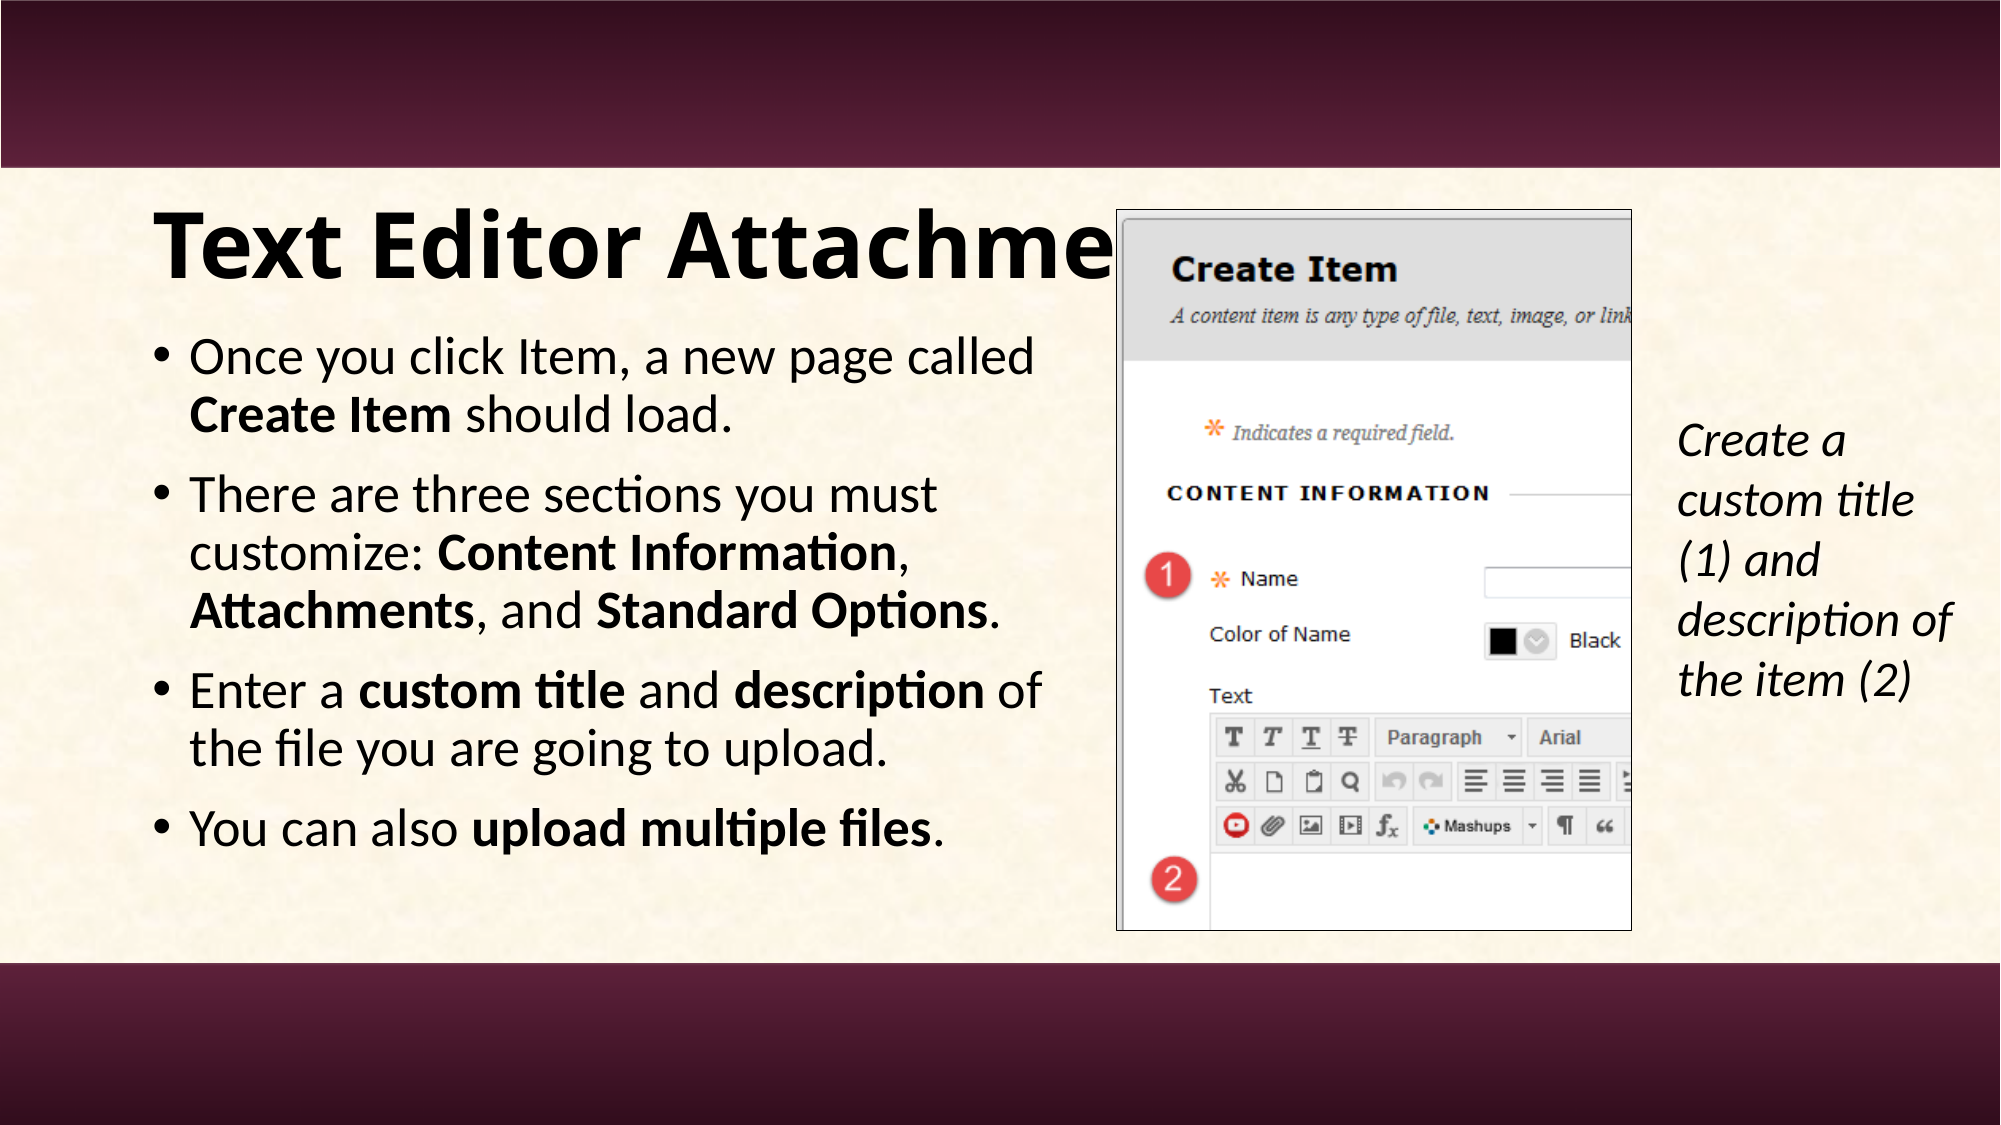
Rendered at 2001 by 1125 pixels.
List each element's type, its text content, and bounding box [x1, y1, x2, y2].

picture [0, 0, 2000, 168]
text_box Create a custom title (1) and description of the item (2) [1662, 398, 1980, 714]
list Once you click Item, a new page called Create Item should load. There are three sections you must customize: Content Information, Attachments, and Standard Options. Enter a custom title and description of the file you are going to upload. You can also upload multiple files. [137, 320, 1065, 913]
picture [0, 963, 2000, 1125]
title Text Editor Attachments [137, 187, 1863, 311]
picture [1116, 209, 1632, 930]
